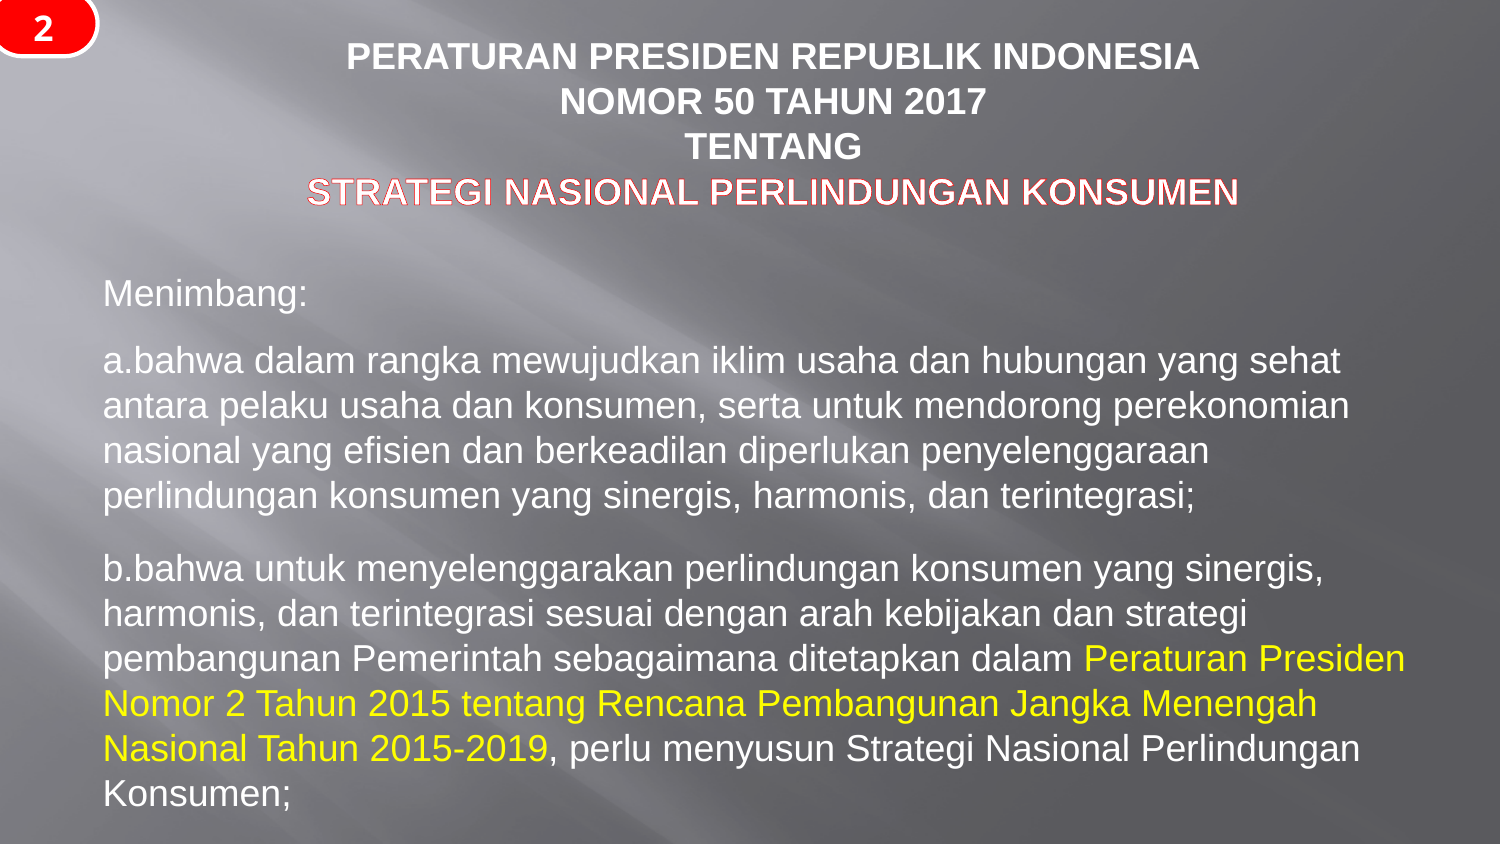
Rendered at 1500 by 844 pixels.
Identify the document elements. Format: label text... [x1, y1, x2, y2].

text_box PERATURAN PRESIDEN REPUBLIK INDONESIA NOMOR 50 TAHUN 2017 TENTANG STRATEGI NASIONAL PERLINDUNGAN KONSUMEN [260, 24, 1287, 220]
text_box Menimbang: a.bahwa dalam rangka mewujudkan iklim usaha dan hubungan yang sehat antara pelaku usaha dan konsumen, serta untuk mendorong perekonomian nasional yang efisien dan berkeadilan diperlukan penyelenggaraan perlindungan konsumen yang sinergis, harmonis, dan terintegrasi; b.bahwa untuk menyelenggarakan perlindungan konsumen yang sinergis, harmonis, dan terintegrasi sesuai dengan arah kebijakan dan strategi pembangunan Pemerintah sebagaimana ditetapkan dalam Peraturan Presiden Nomor 2 Tahun 2015 tentang Rencana Pembangunan Jangka Menengah Nasional Tahun 2015-2019, perlu menyusun Strategi Nasional Perlindungan Konsumen; [87, 261, 1425, 822]
text_box 2 [0, 0, 100, 59]
